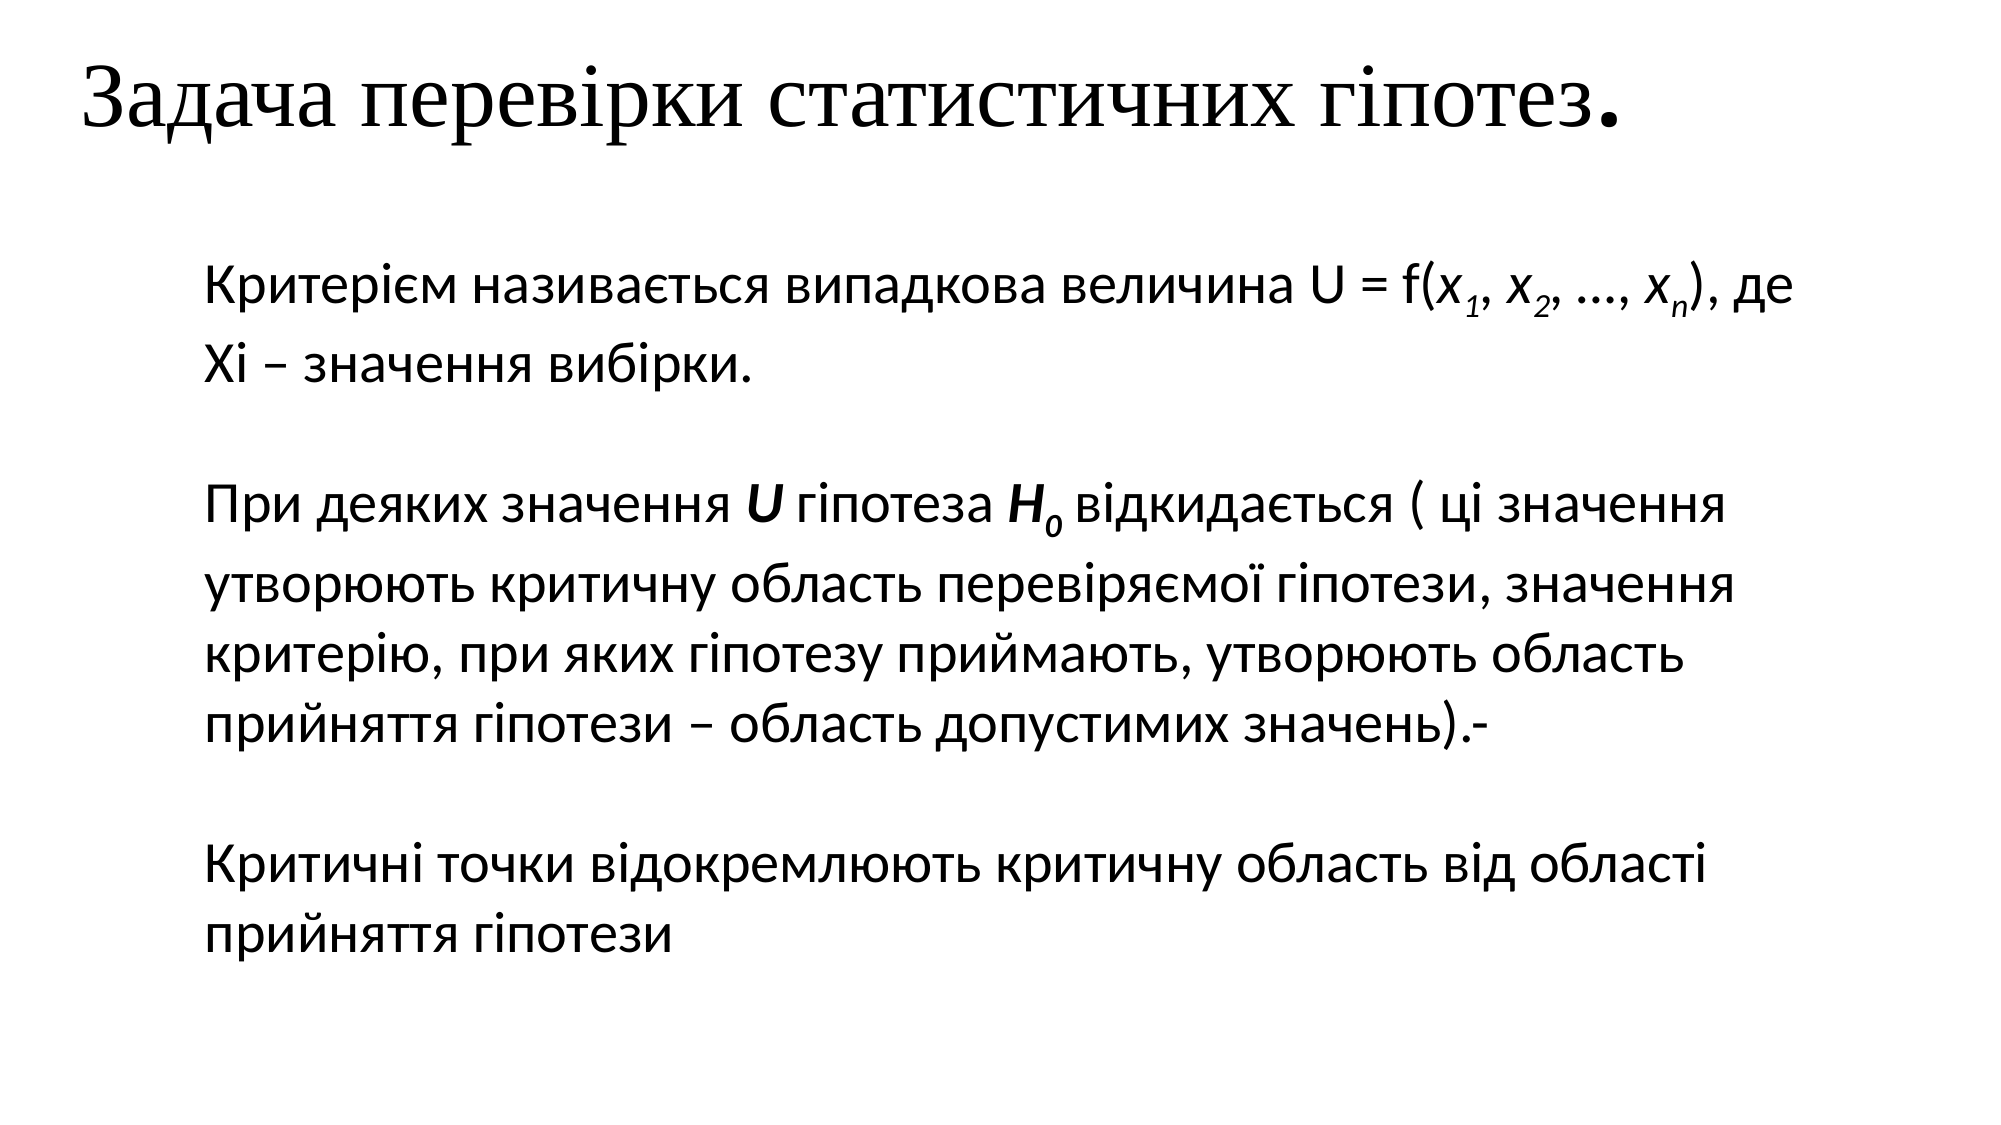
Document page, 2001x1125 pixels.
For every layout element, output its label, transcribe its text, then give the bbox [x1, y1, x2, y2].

title Задача перевірки статистичних гіпотез. [65, 31, 1791, 163]
text_box Критерієм називається випадкова величина U = f(x1, x2, …, xn), де Хі – значення вибірки. При деяких значення U гіпотеза Н0 відкидається ( ці значення утворюють критичну область перевіряємої гіпотези, значення критерію, при яких гіпотезу приймають, утворюють область прийняття гіпотези – область допустимих значень).- Критичні точки відокремлюють критичну область від області прийняття гіпотези [190, 237, 1839, 1017]
